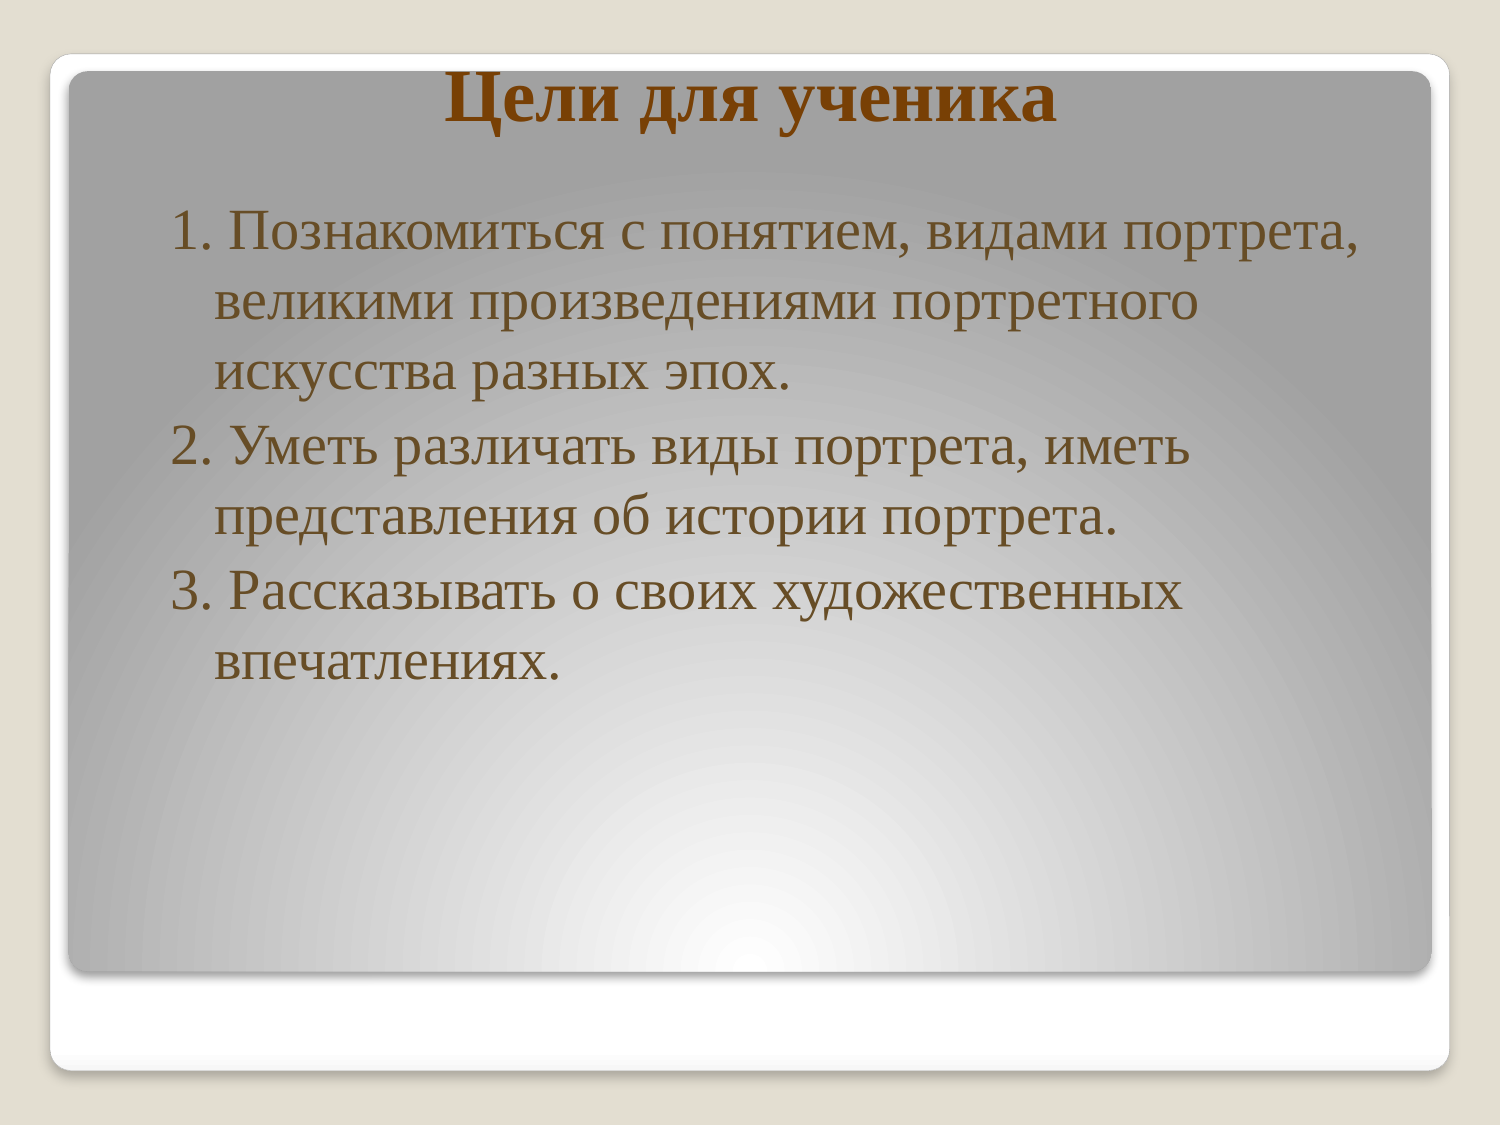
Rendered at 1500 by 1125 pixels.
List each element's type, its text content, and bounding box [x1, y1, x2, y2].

list 1. Познакомиться с понятием, видами портрета, великими произведениями портретного искусства разных эпох. 2. Уметь различать виды портрета, иметь представления об истории портрета. 3. Рассказывать о своих художественных впечатлениях. [140, 175, 1426, 868]
title Цели для ученика [93, 105, 1409, 235]
